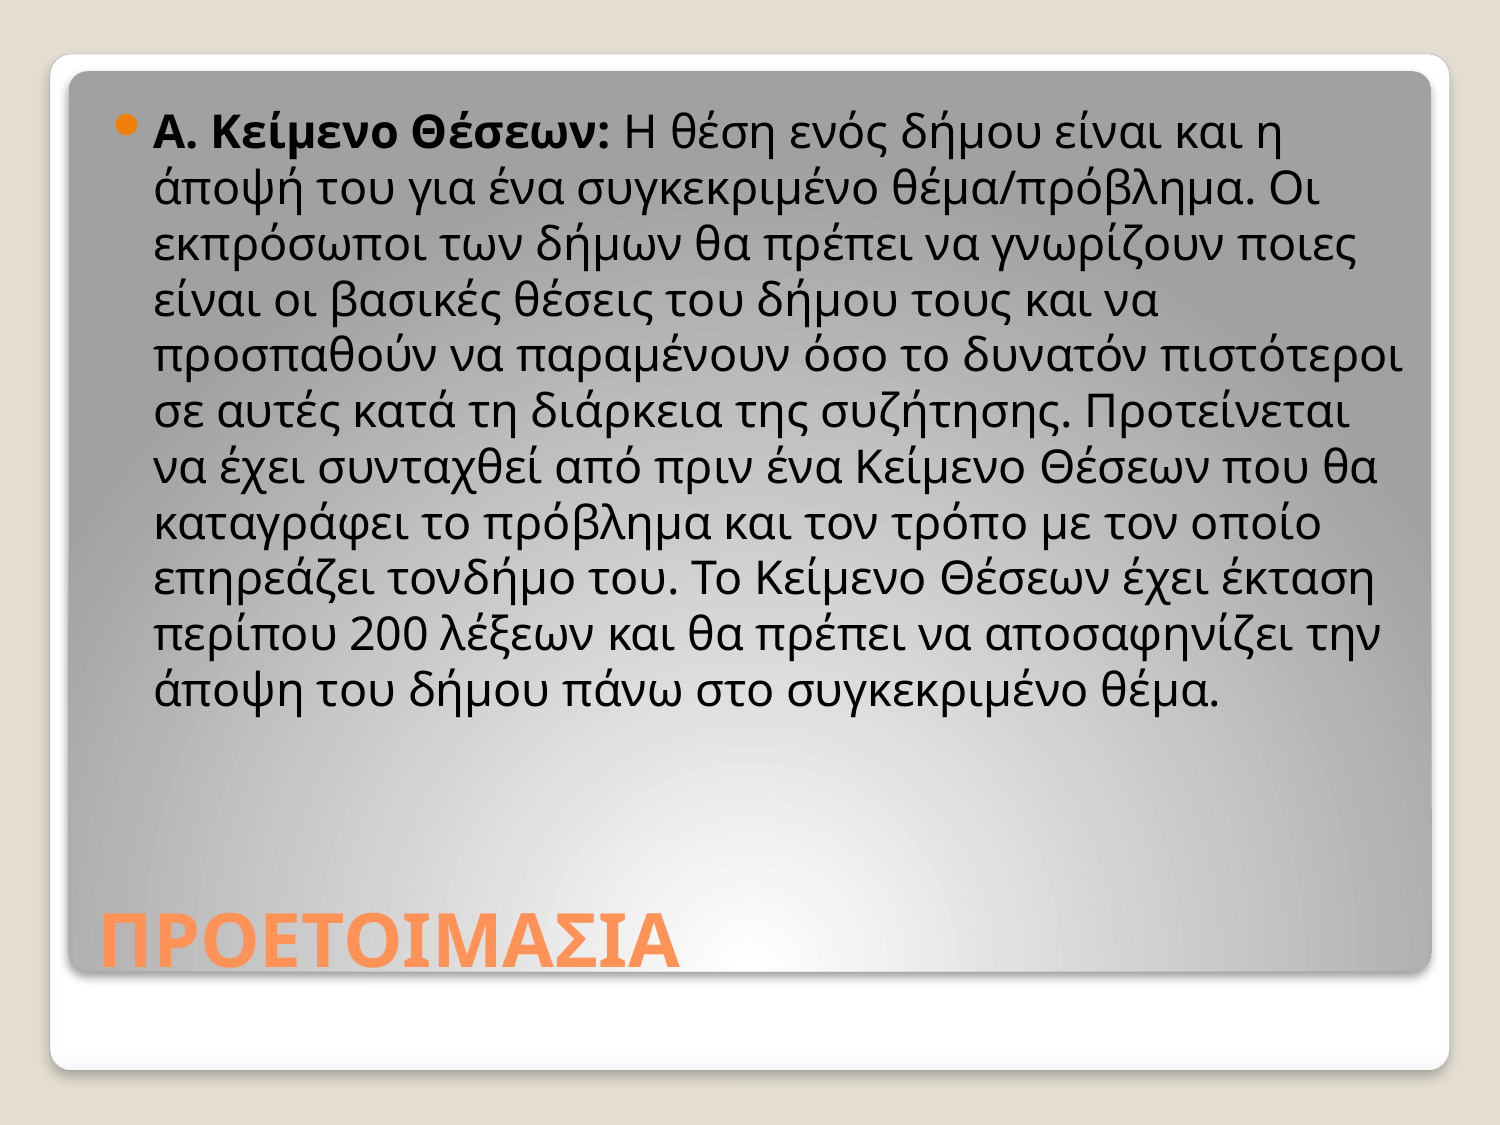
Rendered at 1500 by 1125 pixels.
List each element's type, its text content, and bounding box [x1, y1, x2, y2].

title ΠΡΟΕΤΟΙΜΑΣΙΑ [82, 817, 1425, 990]
list Α. Κείμενο Θέσεων: Η θέση ενός δήμου είναι και η άποψή του για ένα συγκεκριμένο θέμα/πρόβλημα. Οι εκπρόσωποι των δήμων θα πρέπει να γνωρίζουν ποιες είναι οι βασικές θέσεις του δήμου τους και να προσπαθούν να παραμένουν όσο το δυνατόν πιστότεροι σε αυτές κατά τη διάρκεια της συζήτησης. Προτείνεται να έχει συνταχθεί από πριν ένα Κείμενο Θέσεων που θα καταγράφει το πρόβλημα και τον τρόπο με τον οποίο επηρεάζει τονδήμο του. Το Κείμενο Θέσεων έχει έκταση περίπου 200 λέξεων και θα πρέπει να αποσαφηνίζει την άποψη του δήμου πάνω στο συγκεκριμένο θέμα. [82, 86, 1425, 774]
